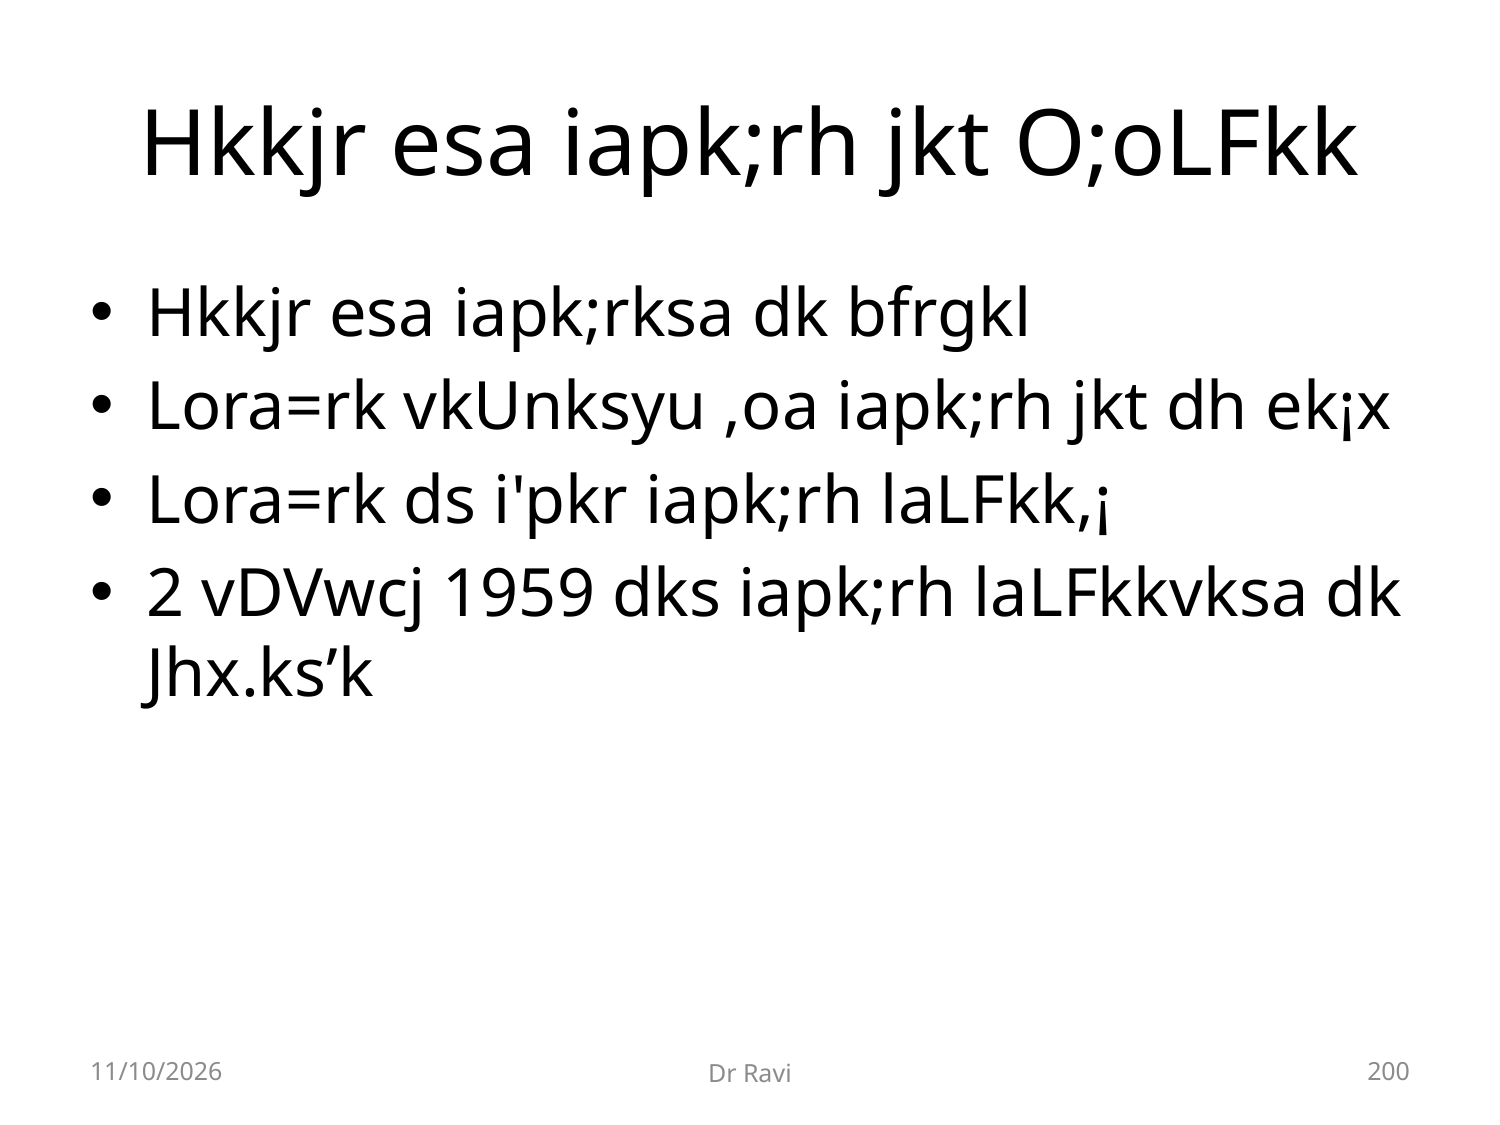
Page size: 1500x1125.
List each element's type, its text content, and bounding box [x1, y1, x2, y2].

slide_number 200 [1074, 1042, 1425, 1103]
title Hkkjr esa iapk;rh jkt O;oLFkk [74, 44, 1426, 233]
footer Dr Ravi [512, 1042, 988, 1103]
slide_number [75, 1042, 425, 1103]
list Hkkjr esa iapk;rksa dk bfrgkl Lora=rk vkUnksyu ,oa iapk;rh jkt dh ek¡x Lora=rk ds i'pkr iapk;rh laLFkk,¡ 2 vDVwcj 1959 dks iapk;rh laLFkkvksa dk Jhx.ks’k [74, 262, 1426, 1006]
